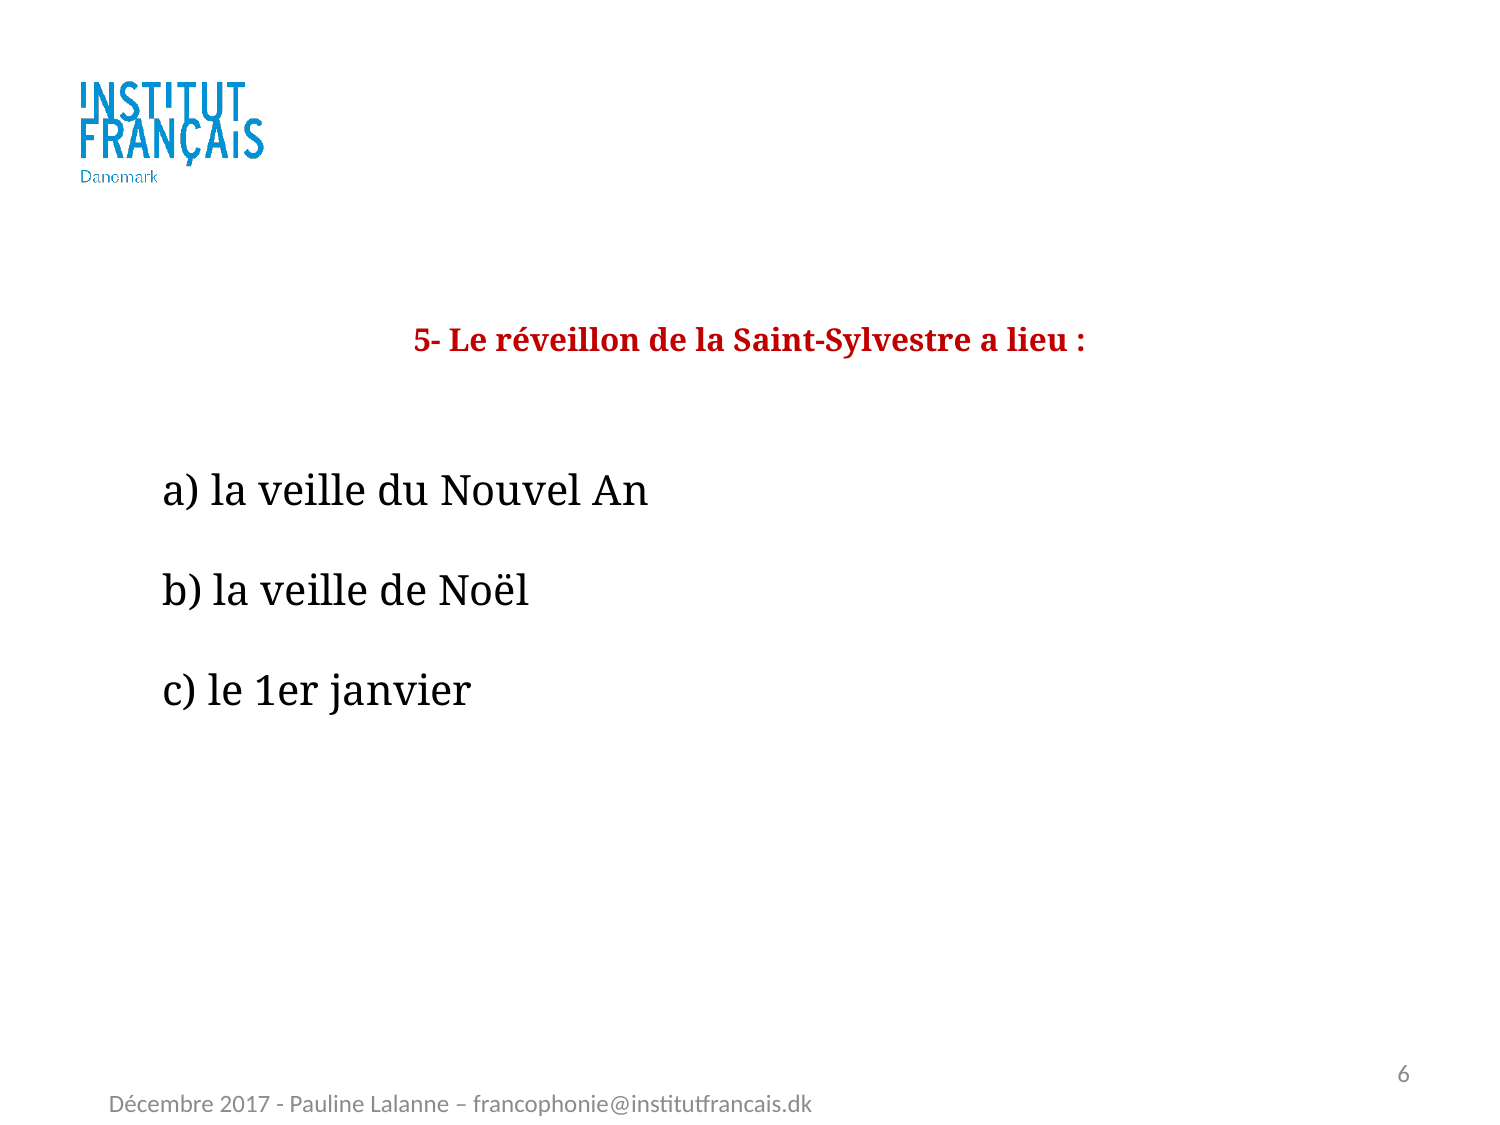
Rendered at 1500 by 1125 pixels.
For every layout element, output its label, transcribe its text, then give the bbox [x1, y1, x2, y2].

title 5- Le réveillon de la Saint-Sylvestre a lieu : [112, 312, 1388, 490]
subtitle a) la veille du Nouvel An b) la veille de Noël c) le 1er janvier [147, 456, 1198, 744]
picture [44, 55, 299, 202]
text_box Décembre 2017 - Pauline Lalanne – francophonie@institutfrancais.dk [17, 1072, 905, 1125]
slide_number 6 [1074, 1042, 1425, 1103]
